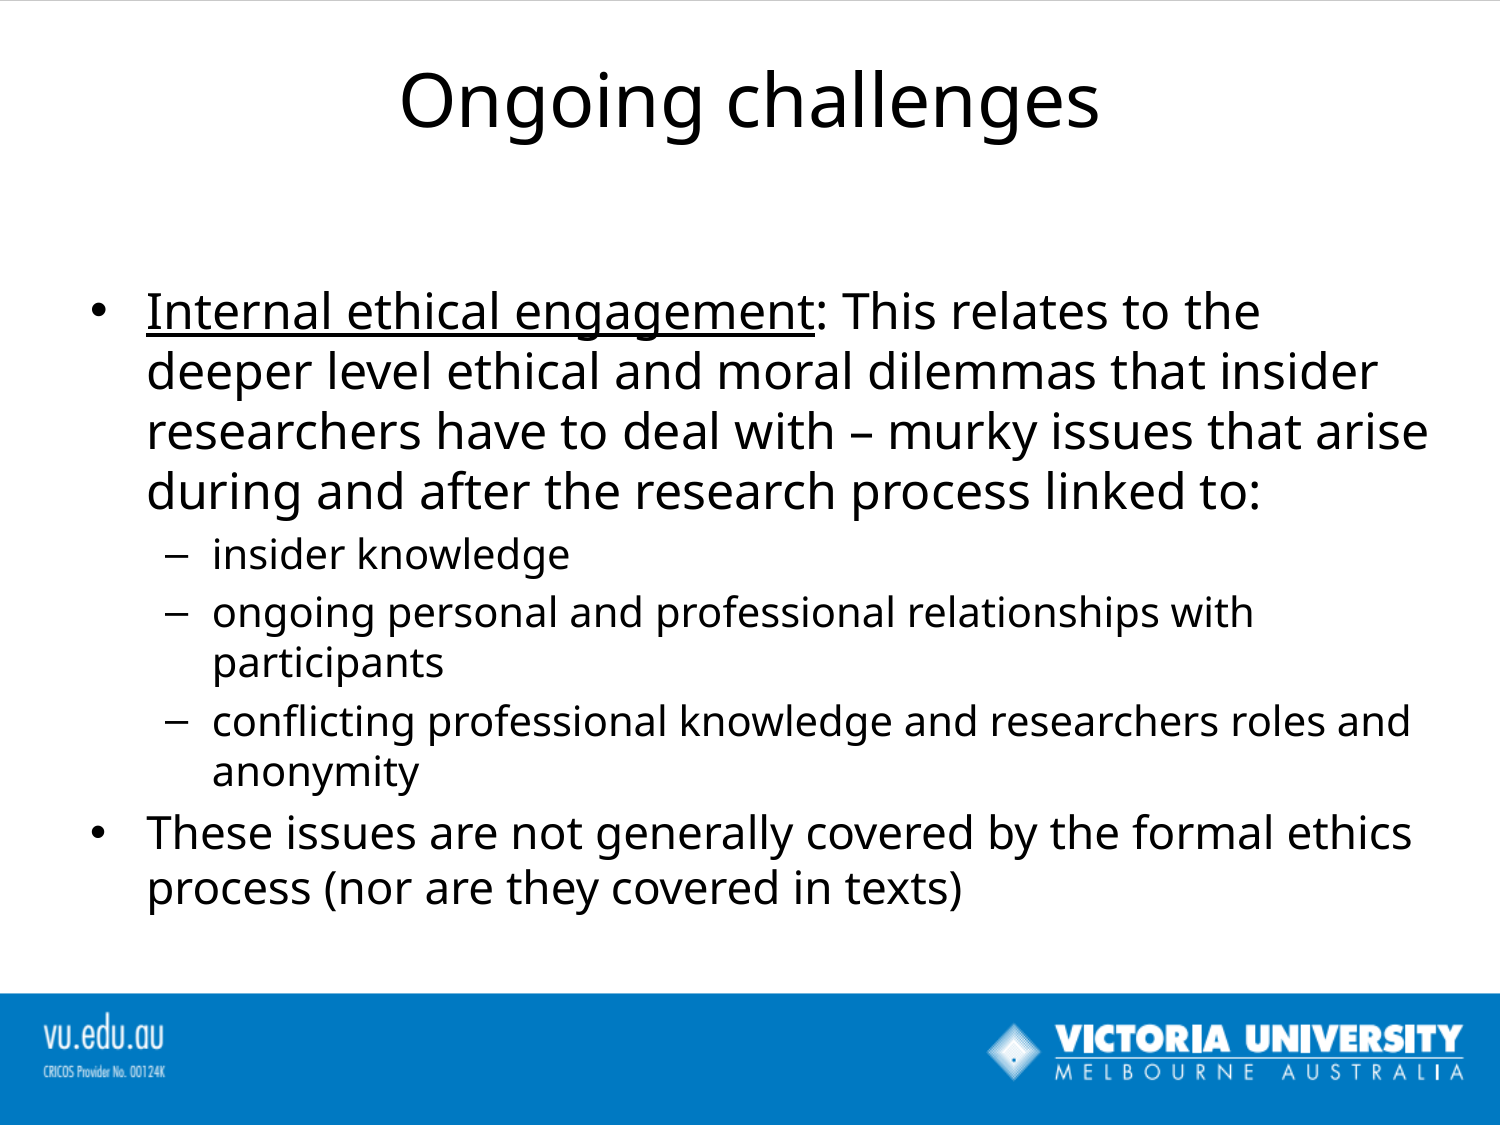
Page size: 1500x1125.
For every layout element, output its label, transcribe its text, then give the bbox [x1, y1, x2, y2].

list Internal ethical engagement: This relates to the deeper level ethical and moral dilemmas that insider researchers have to deal with – murky issues that arise during and after the research process linked to: insider knowledge ongoing personal and professional relationships with participants conflicting professional knowledge and researchers roles and anonymity These issues are not generally covered by the formal ethics process (nor are they covered in texts) [75, 246, 1449, 1005]
title Ongoing challenges [75, 45, 1425, 197]
